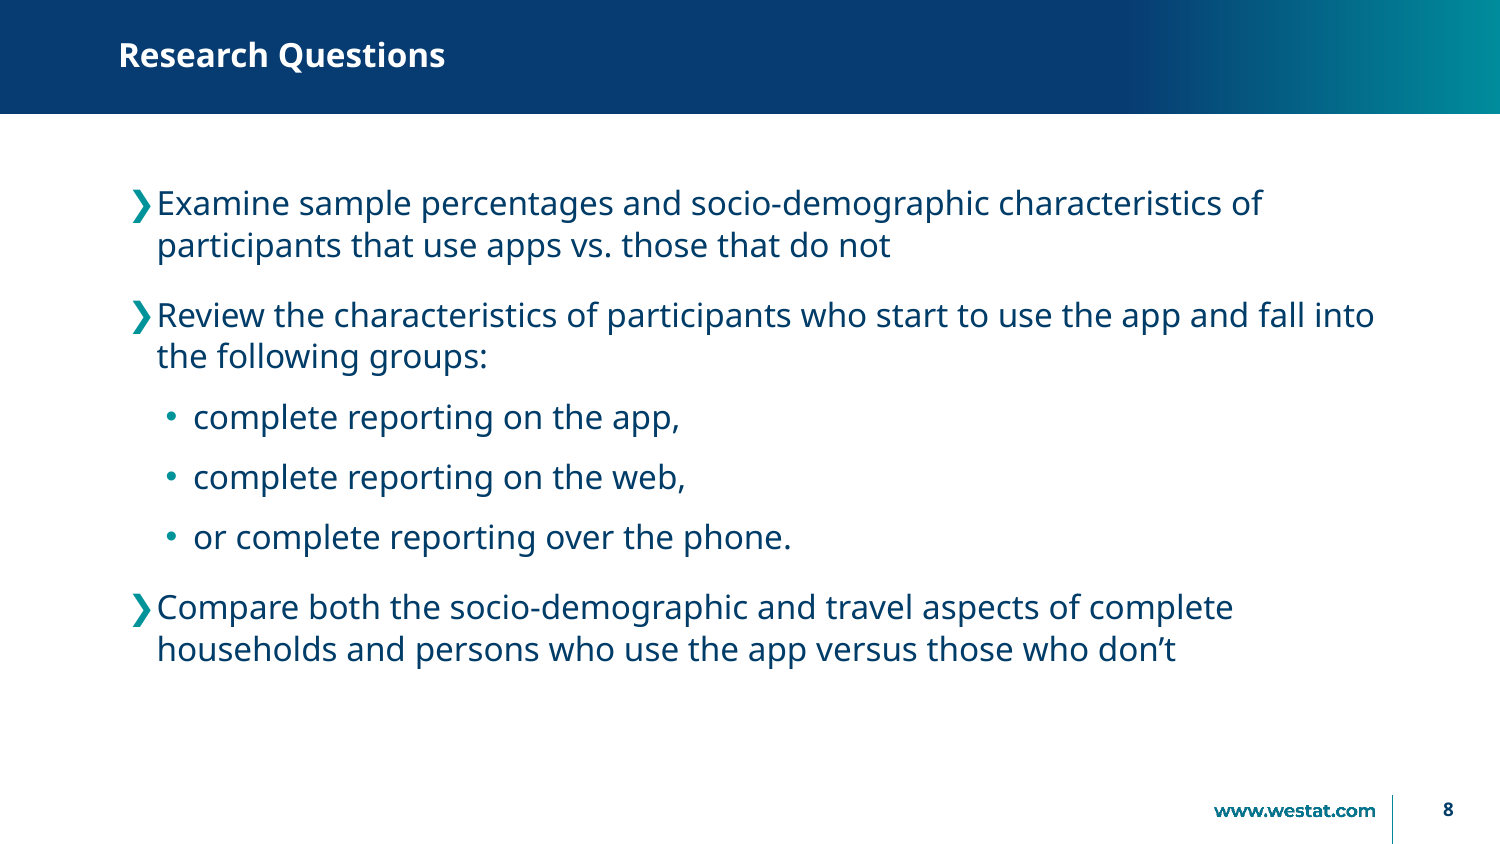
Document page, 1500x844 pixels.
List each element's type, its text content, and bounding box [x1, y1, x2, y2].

list Examine sample percentages and socio-demographic characteristics of participants that use apps vs. those that do not Review the characteristics of participants who start to use the app and fall into the following groups: complete reporting on the app, complete reporting on the web, or complete reporting over the phone. Compare both the socio-demographic and travel aspects of complete households and persons who use the app versus those who don’t [103, 173, 1397, 760]
title Research Questions [103, 0, 1326, 114]
slide_number 8 [1396, 788, 1500, 834]
picture [1206, 796, 1383, 825]
